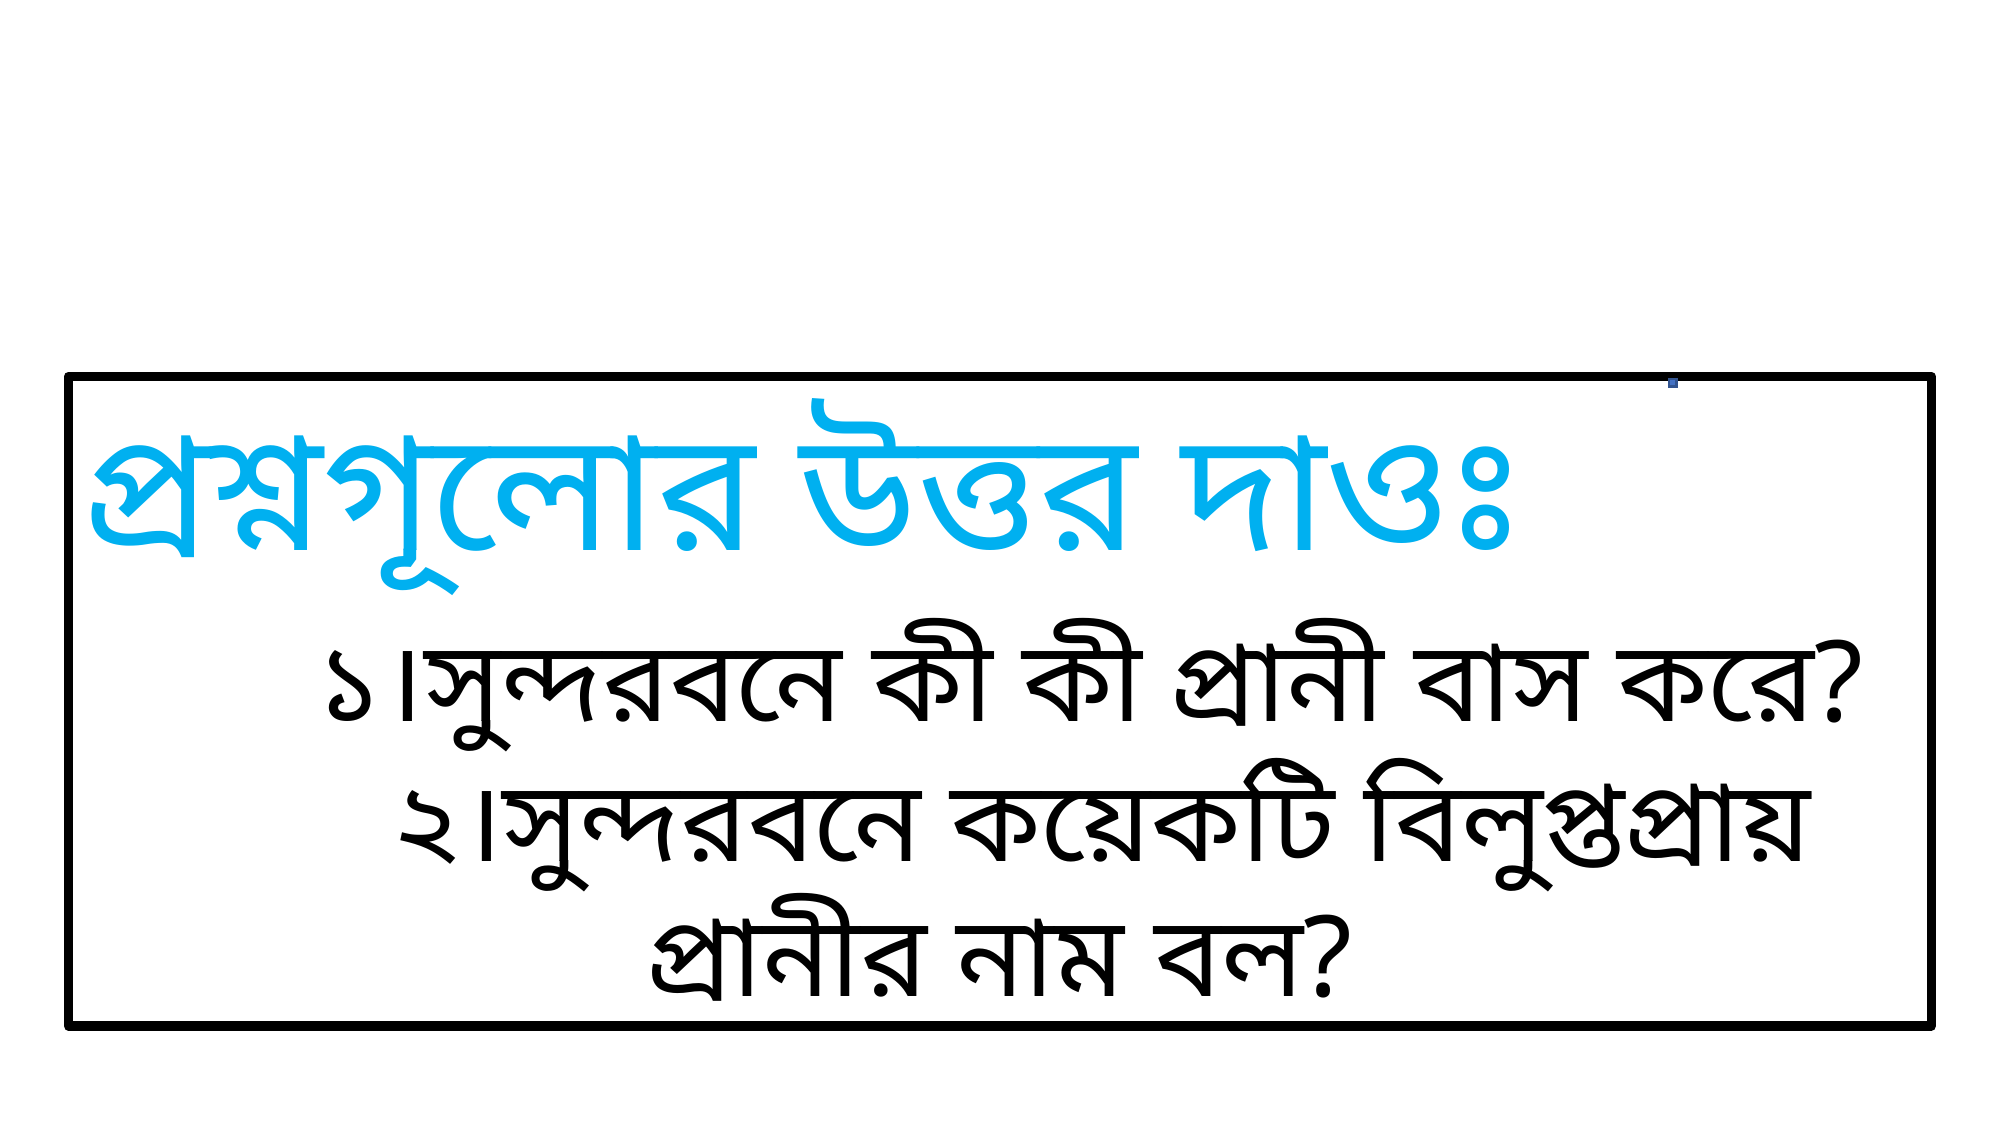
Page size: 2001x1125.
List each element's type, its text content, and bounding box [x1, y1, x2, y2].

text_box [1668, 378, 1678, 388]
text_box প্রশ্নগূলোর উত্তর দাওঃ ১।সুন্দরবনে কী কী প্রানী বাস করে? ২।সুন্দরবনে কয়েকটি বিলুপ্তপ্রায় প্রানীর নাম বল? [68, 376, 1932, 1026]
